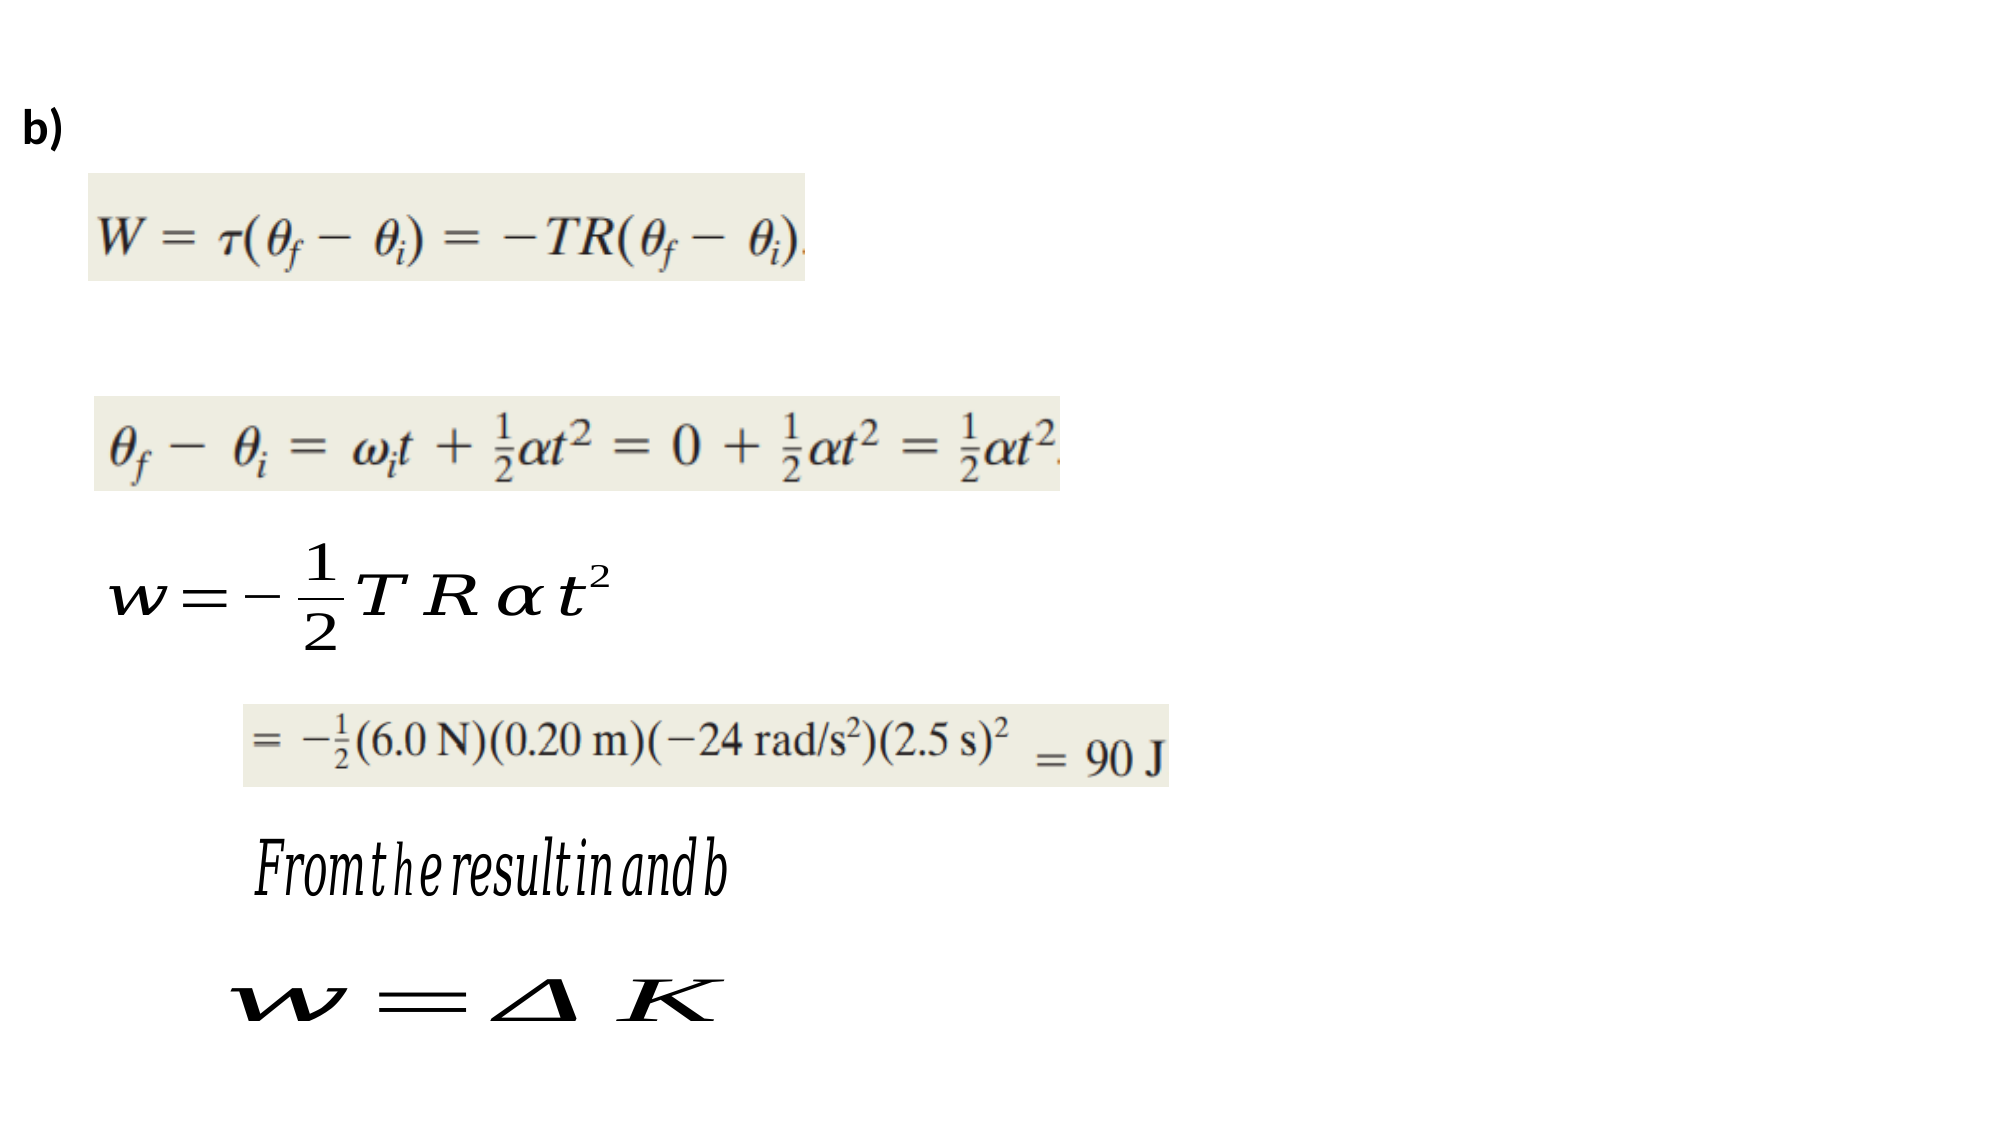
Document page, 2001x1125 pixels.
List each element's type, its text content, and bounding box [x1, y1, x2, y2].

picture [88, 173, 805, 281]
picture [94, 396, 1060, 491]
picture [243, 704, 1169, 787]
text_box b) [7, 87, 95, 163]
